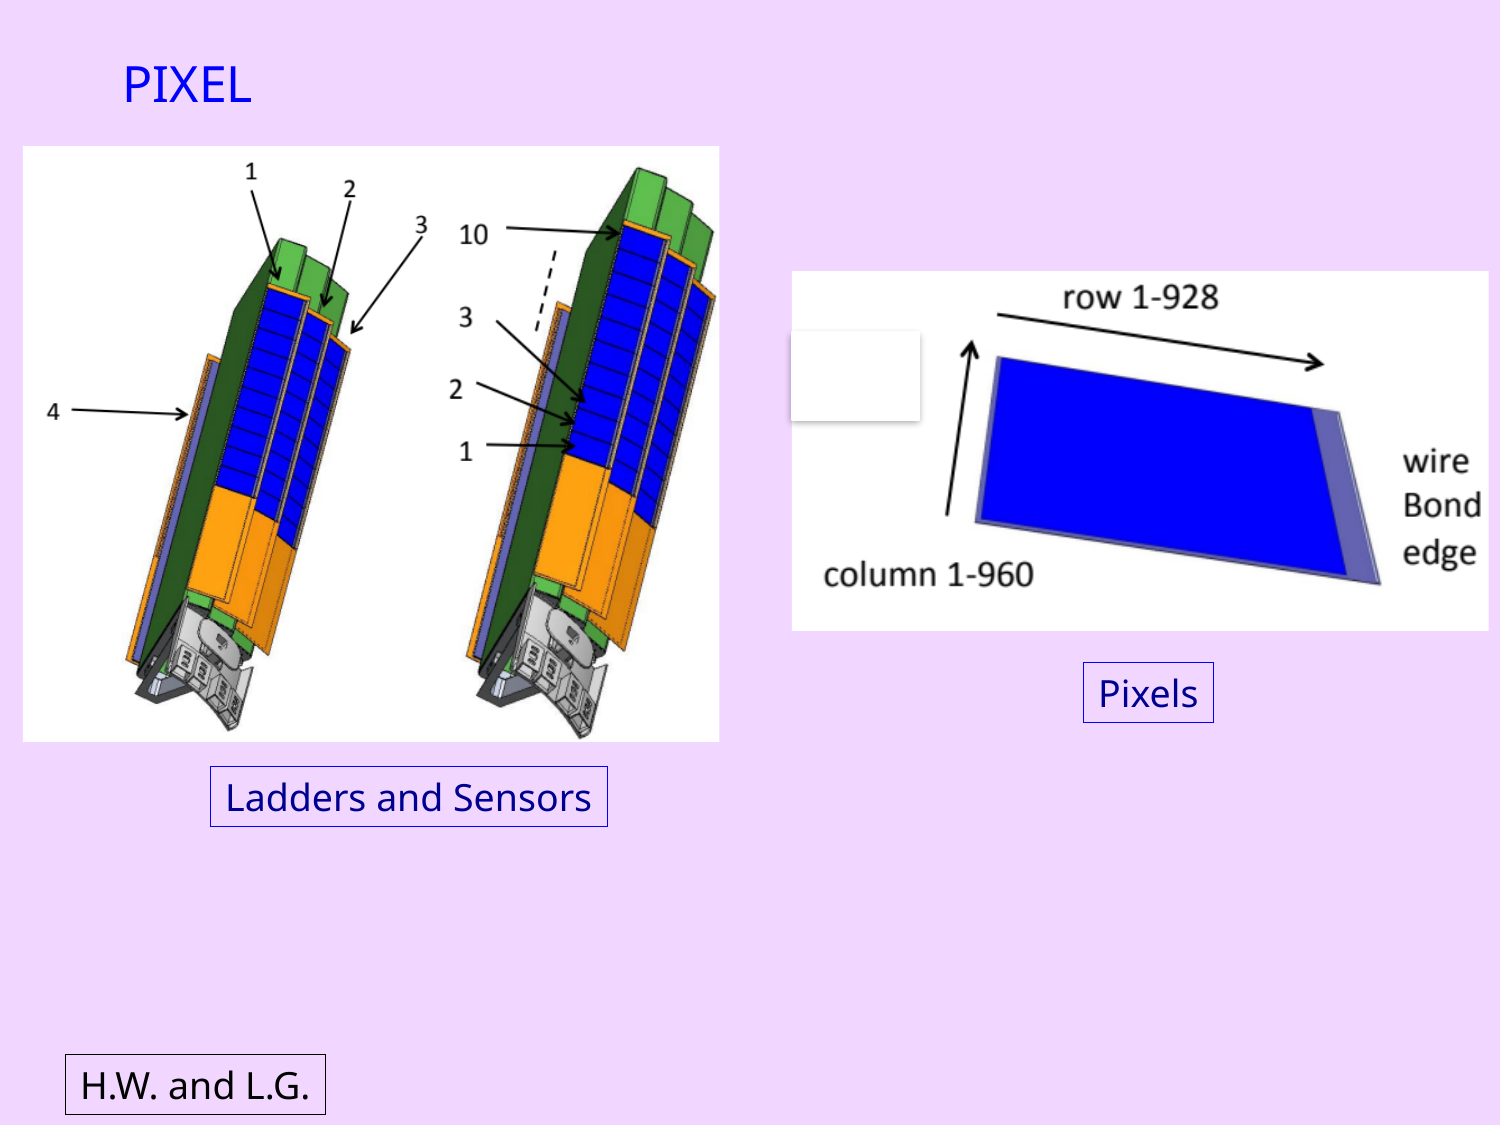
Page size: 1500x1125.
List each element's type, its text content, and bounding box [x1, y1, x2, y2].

text_box H.W. and L.G. [65, 1054, 326, 1115]
text_box Pixels [1083, 662, 1214, 723]
title PIXEL [22, 33, 354, 132]
picture [791, 271, 1489, 631]
picture [22, 145, 720, 743]
text_box Ladders and Sensors [210, 766, 608, 827]
